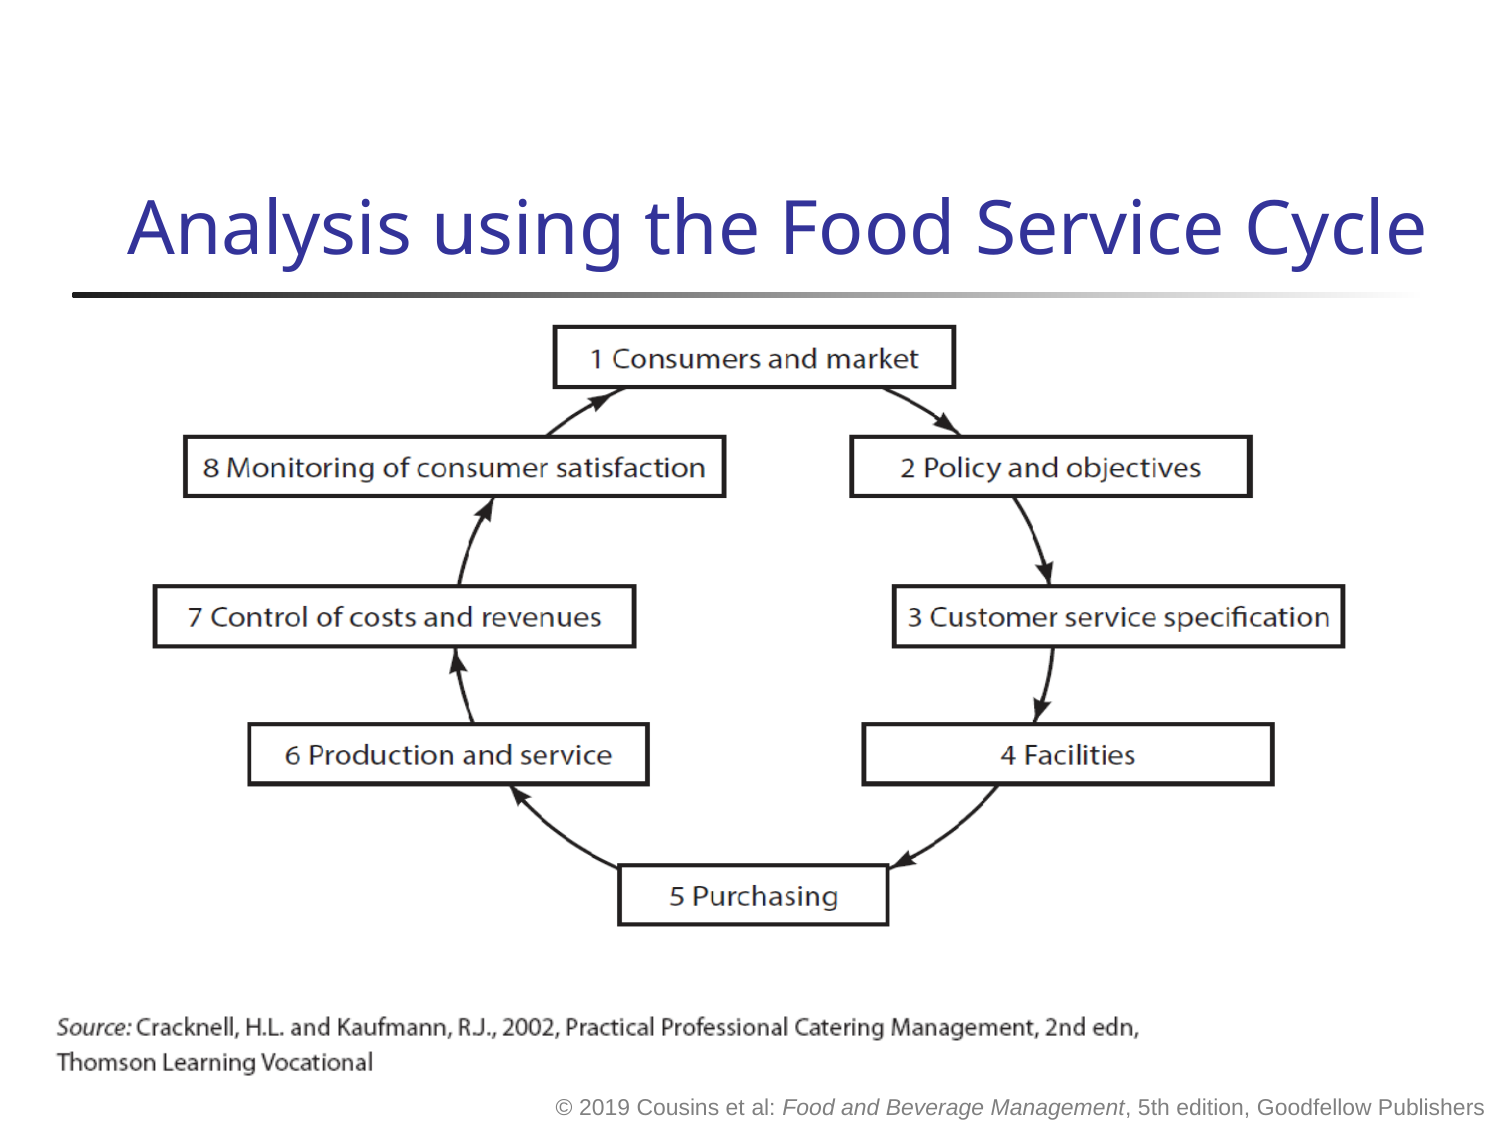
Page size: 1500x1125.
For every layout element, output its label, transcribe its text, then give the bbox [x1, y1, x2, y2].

title Analysis using the Food Service Cycle [112, 90, 1483, 278]
picture [37, 1012, 1213, 1079]
picture [64, 302, 1389, 941]
